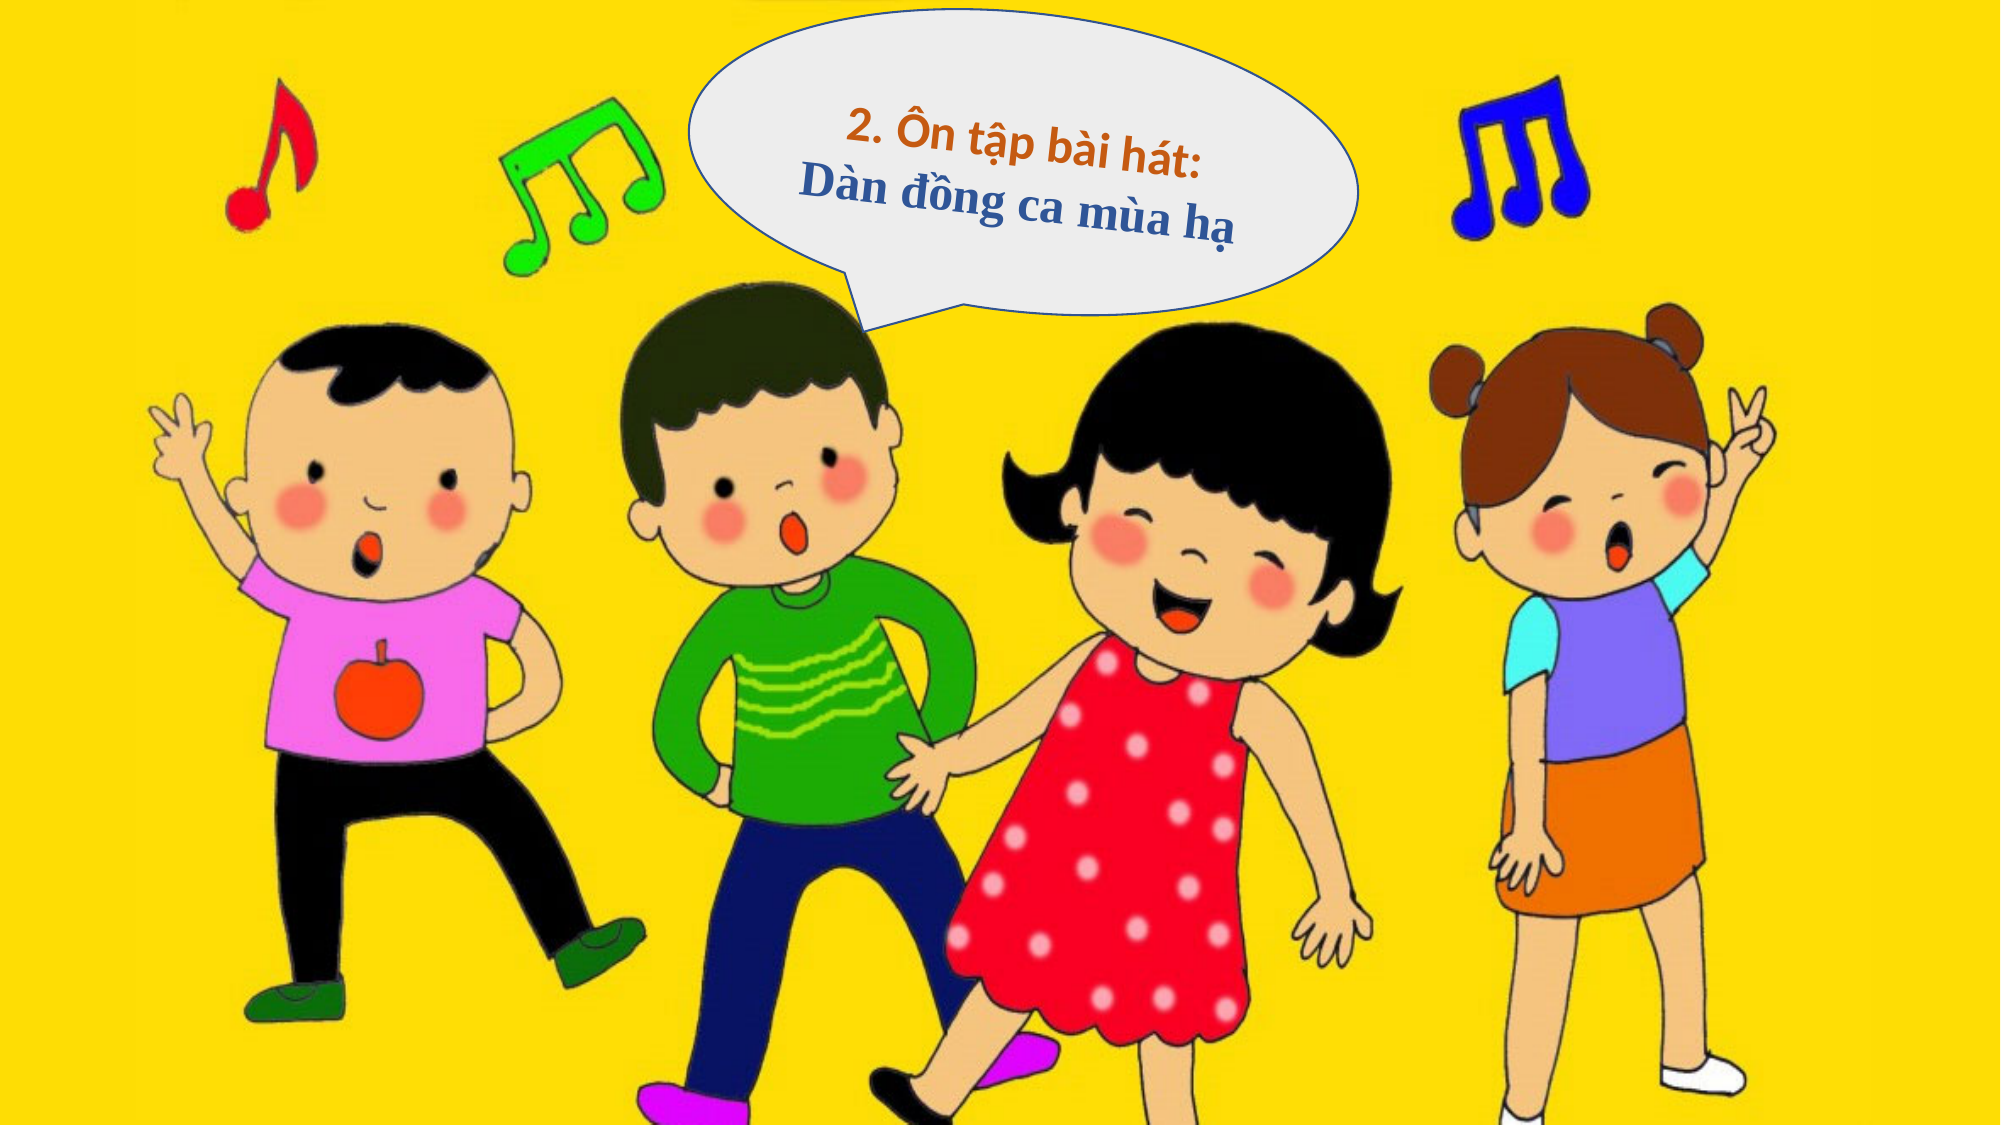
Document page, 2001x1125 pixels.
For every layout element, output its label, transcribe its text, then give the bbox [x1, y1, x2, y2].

picture [0, 0, 2001, 1125]
text_box 2. Ôn tập bài hát: Dàn đồng ca mùa hạ [687, 8, 1360, 334]
